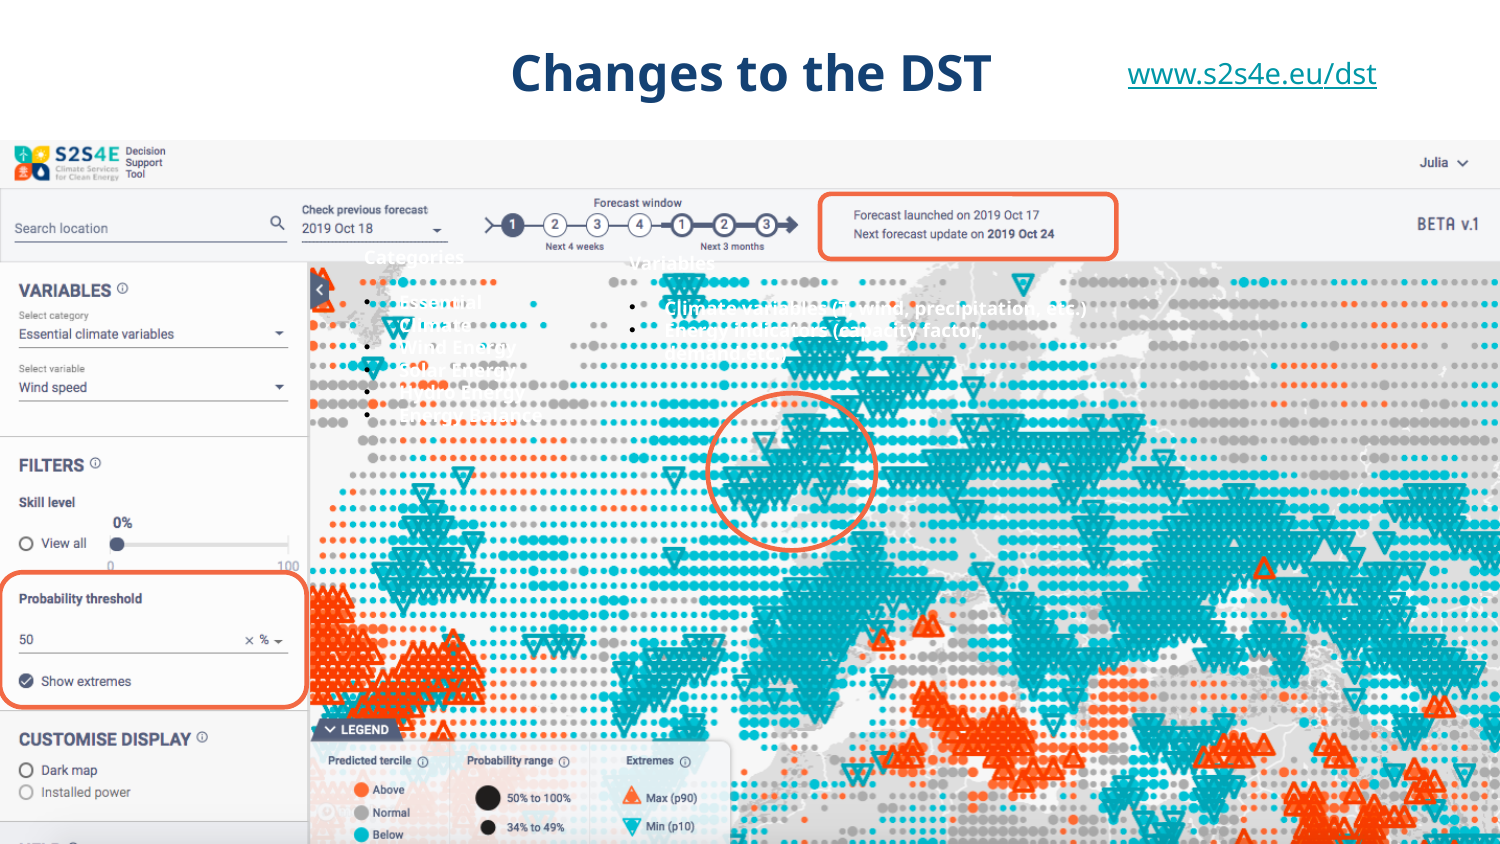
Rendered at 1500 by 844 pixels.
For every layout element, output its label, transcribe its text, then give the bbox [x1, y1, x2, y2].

text_box www.s2s4e.eu/dst [1105, 48, 1392, 103]
picture [0, 140, 1500, 844]
title Changes to the DST [104, 26, 1399, 78]
